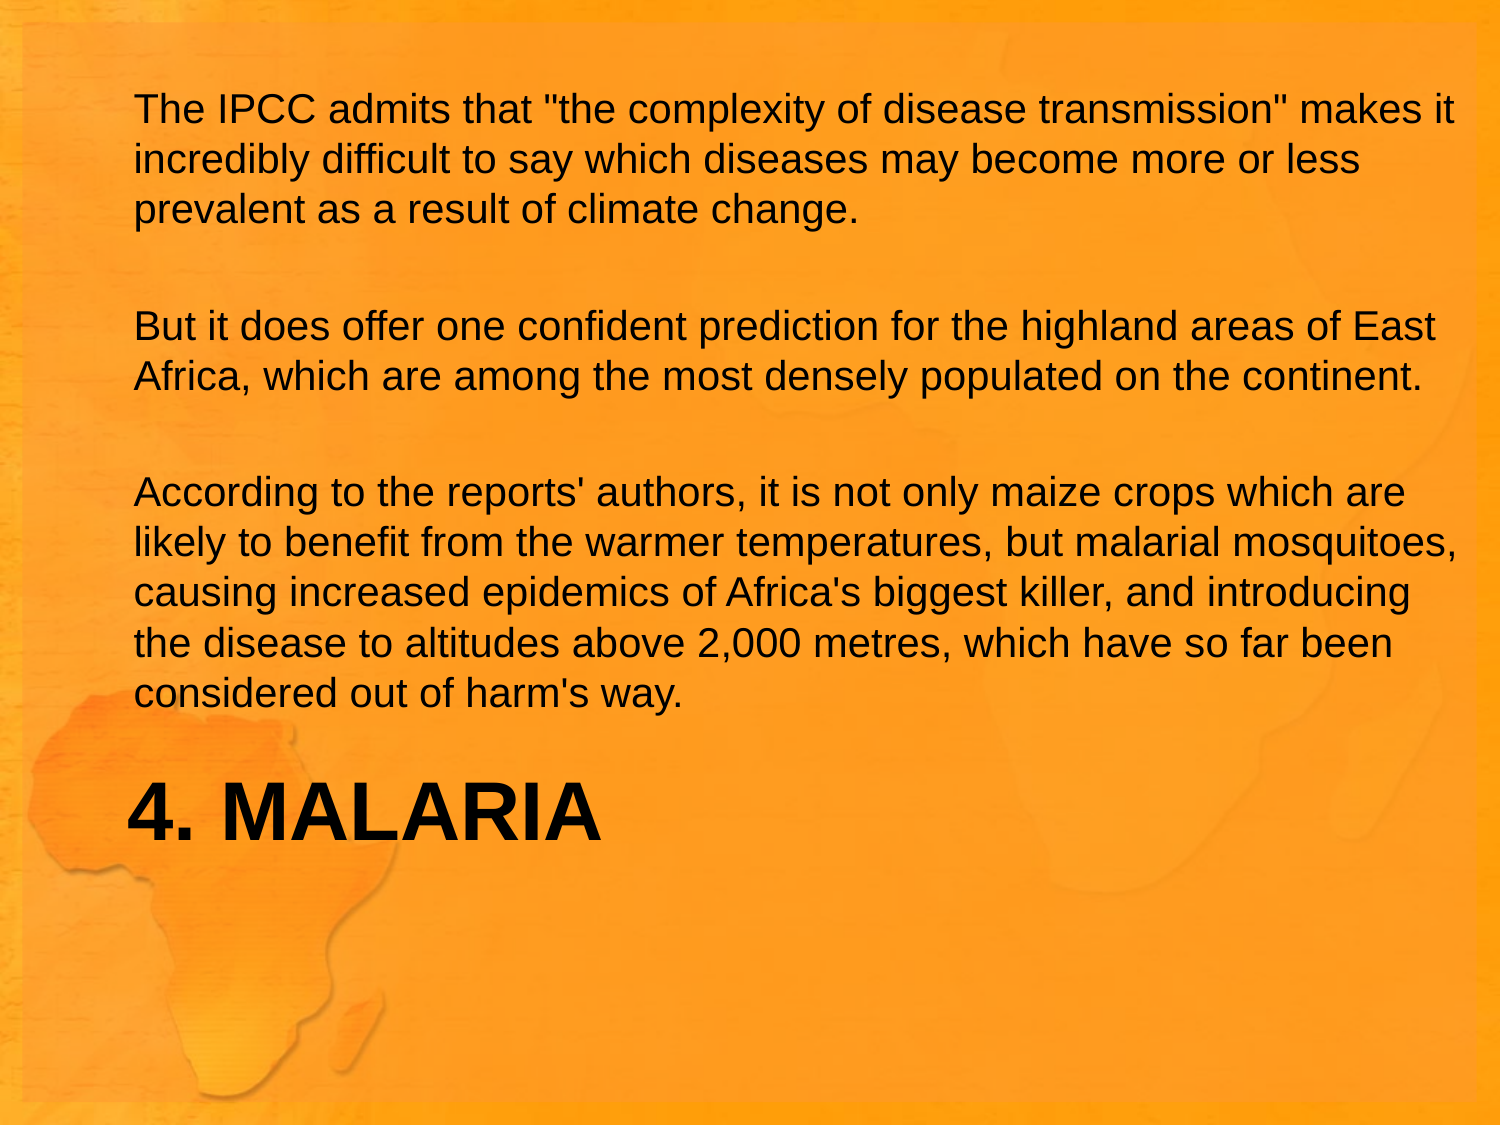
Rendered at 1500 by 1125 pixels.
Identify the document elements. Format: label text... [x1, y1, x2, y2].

list The IPCC admits that "the complexity of disease transmission" makes it incredibly difficult to say which diseases may become more or less prevalent as a result of climate change. But it does offer one confident prediction for the highland areas of East Africa, which are among the most densely populated on the continent. According to the reports' authors, it is not only maize crops which are likely to benefit from the warmer temperatures, but malarial mosquitoes, causing increased epidemics of Africa's biggest killer, and introducing the disease to altitudes above 2,000 metres, which have so far been considered out of harm's way. [118, 0, 1475, 723]
title 4. Malaria [112, 750, 1388, 974]
picture [0, 0, 1500, 1125]
